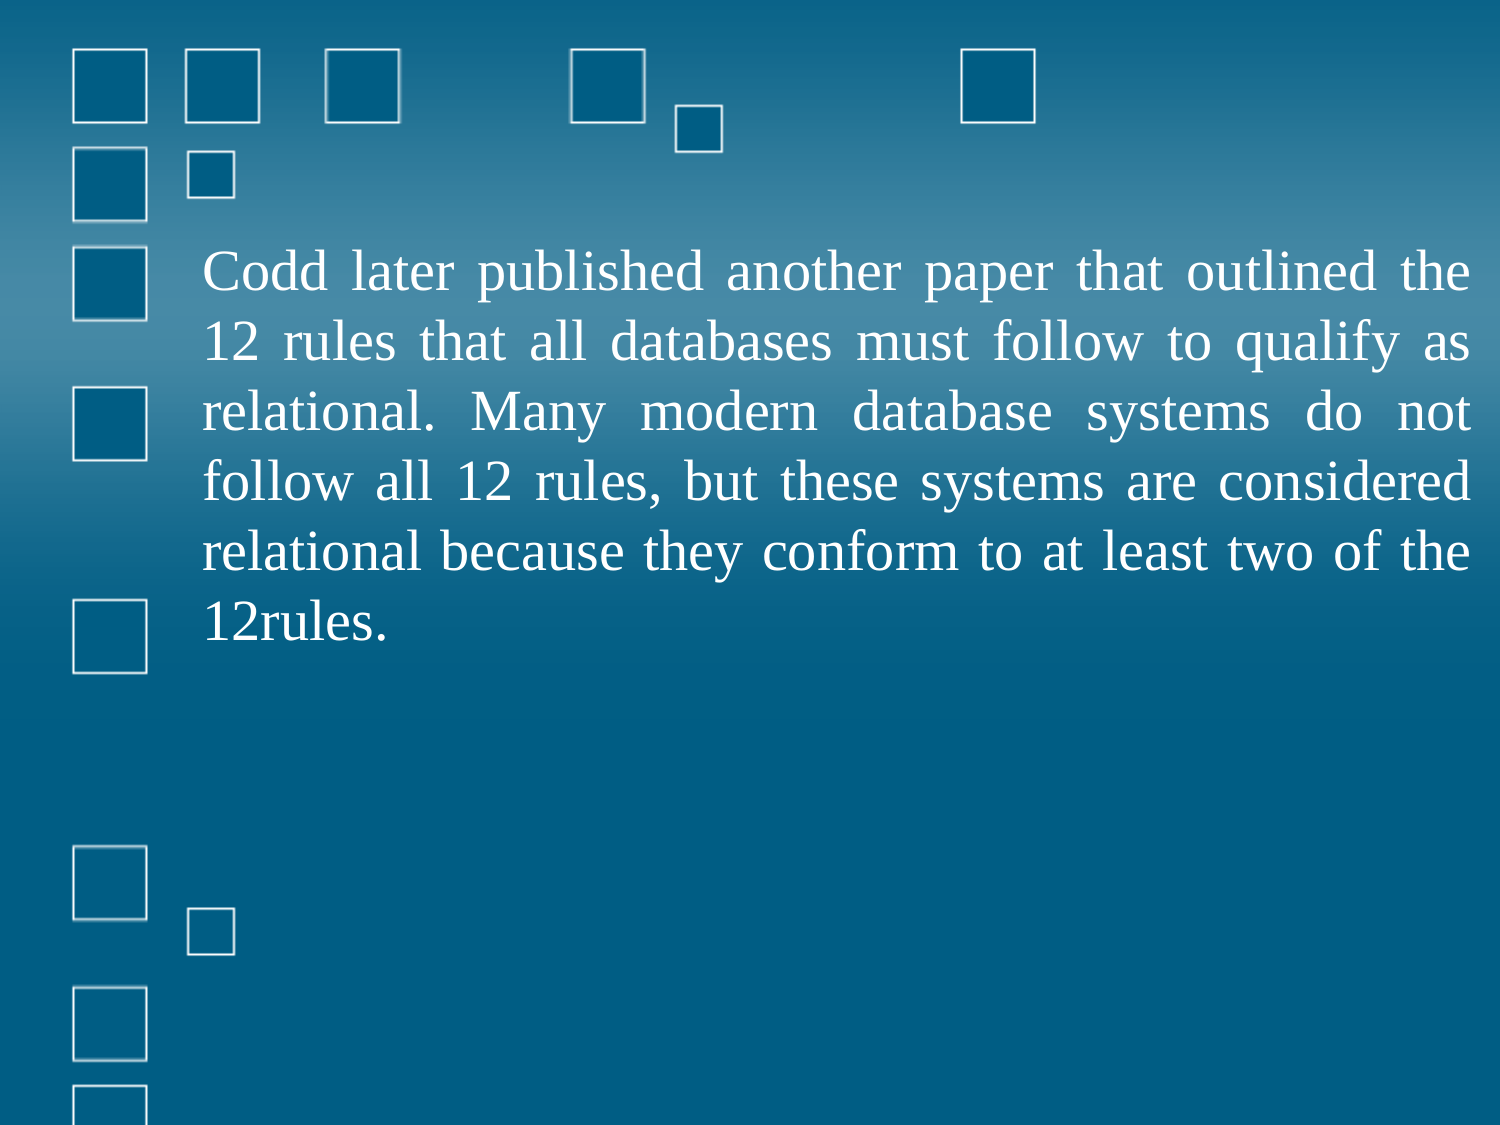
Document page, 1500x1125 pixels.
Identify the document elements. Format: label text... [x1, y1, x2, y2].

picture [0, 11, 1500, 578]
picture [72, 845, 147, 922]
picture [187, 908, 235, 956]
picture [72, 985, 147, 1062]
picture [72, 599, 147, 674]
picture [72, 1085, 147, 1125]
text_box Codd later published another paper that outlined the 12 rules that all databases must follow to qualify as relational. Many modern database systems do not follow all 12 rules, but these systems are considered relational because they conform to at least two of the 12rules. [187, 224, 1488, 660]
